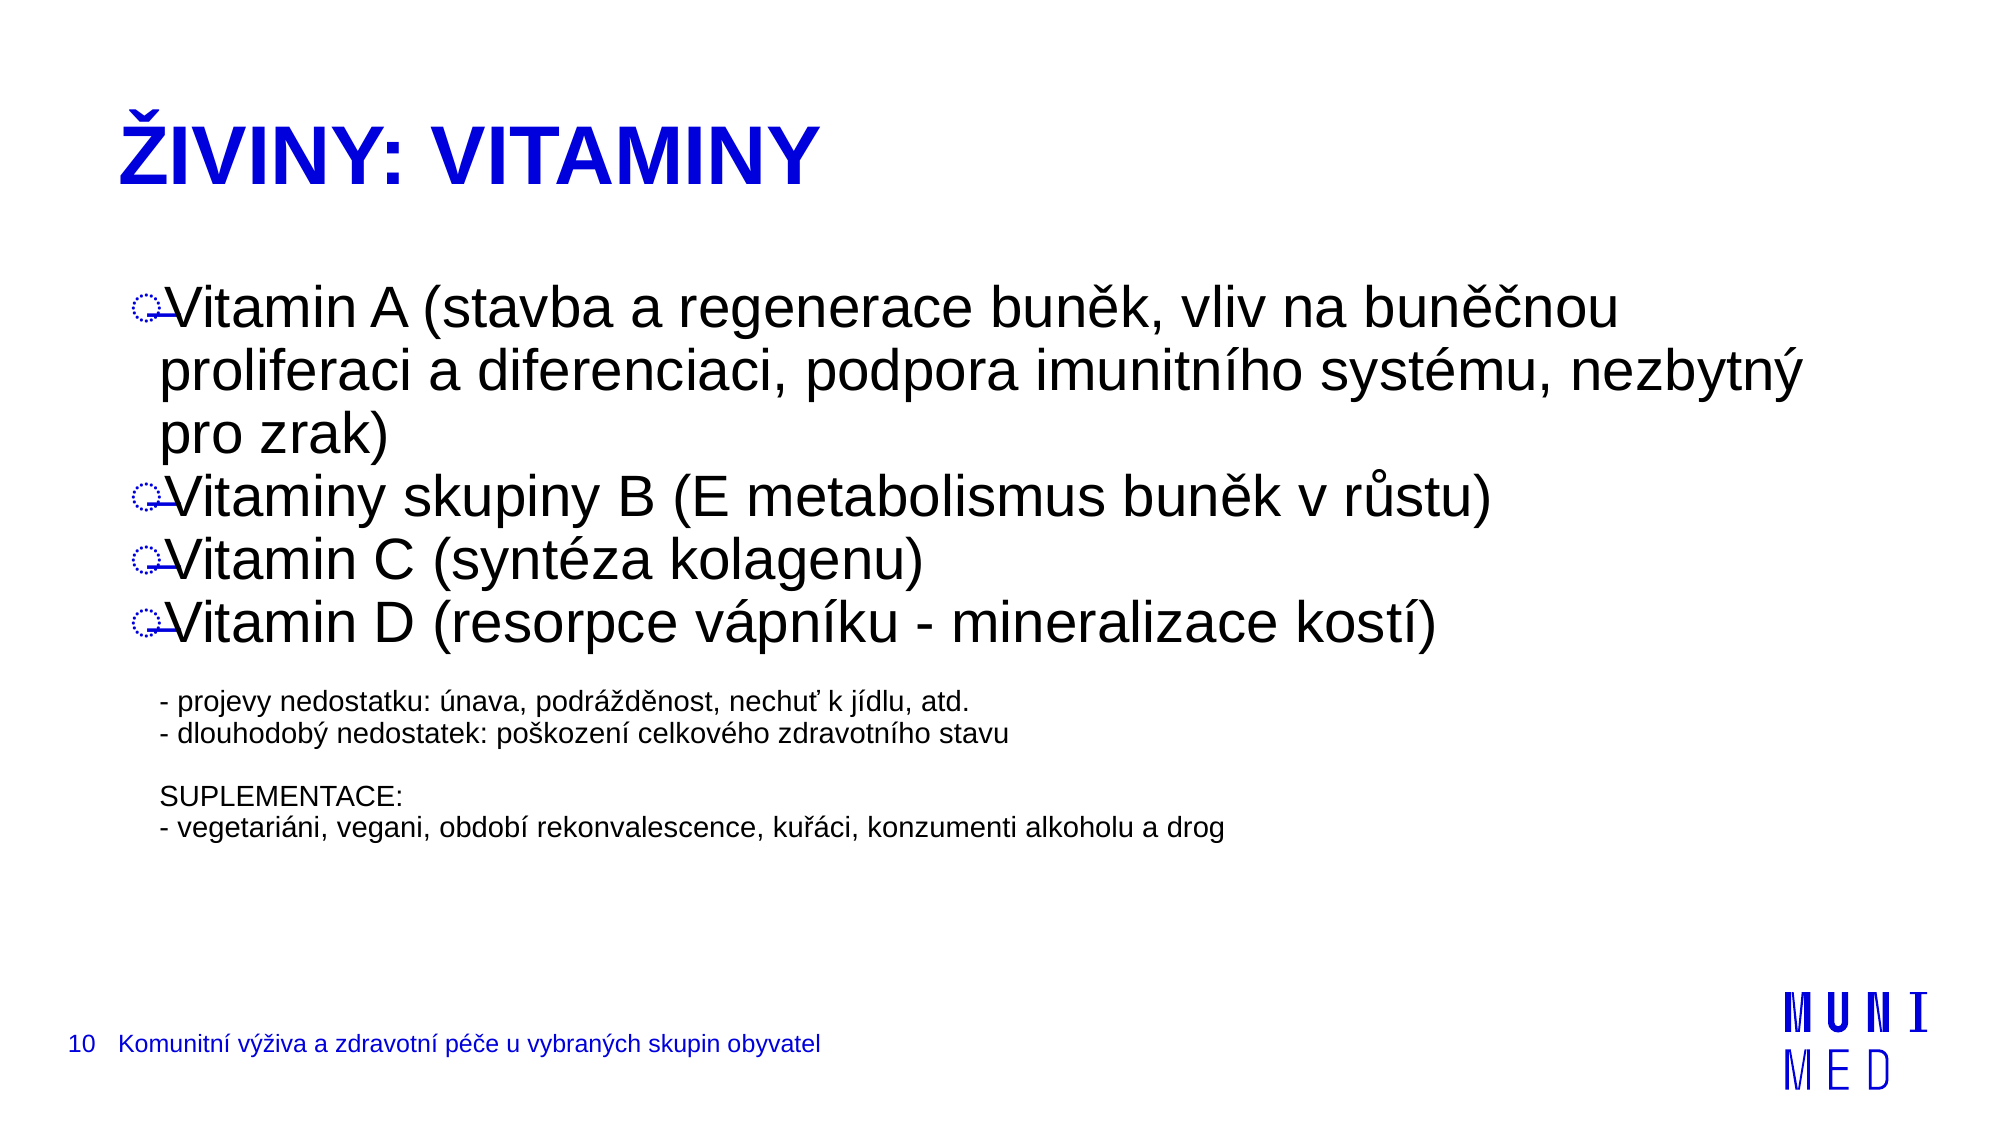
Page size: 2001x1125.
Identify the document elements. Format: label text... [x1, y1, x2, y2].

list Vitamin A (stavba a regenerace buněk, vliv na buněčnou proliferaci a diferenciaci, podpora imunitního systému, nezbytný pro zrak) Vitaminy skupiny B (E metabolismus buněk v růstu) Vitamin C (syntéza kolagenu) Vitamin D (resorpce vápníku - mineralizace kostí) - projevy nedostatku: únava, podrážděnost, nechuť k jídlu, atd. - dlouhodobý nedostatek: poškození celkového zdravotního stavu SUPLEMENTACE: - vegetariáni, vegani, období rekonvalescence, kuřáci, konzumenti alkoholu a drog [118, 277, 1883, 957]
slide_number 10 [67, 1021, 110, 1063]
footer Komunitní výživa a zdravotní péče u vybraných skupin obyvatel [118, 1021, 1418, 1063]
title ŽIVINY: VITAMINY [118, 118, 1883, 193]
